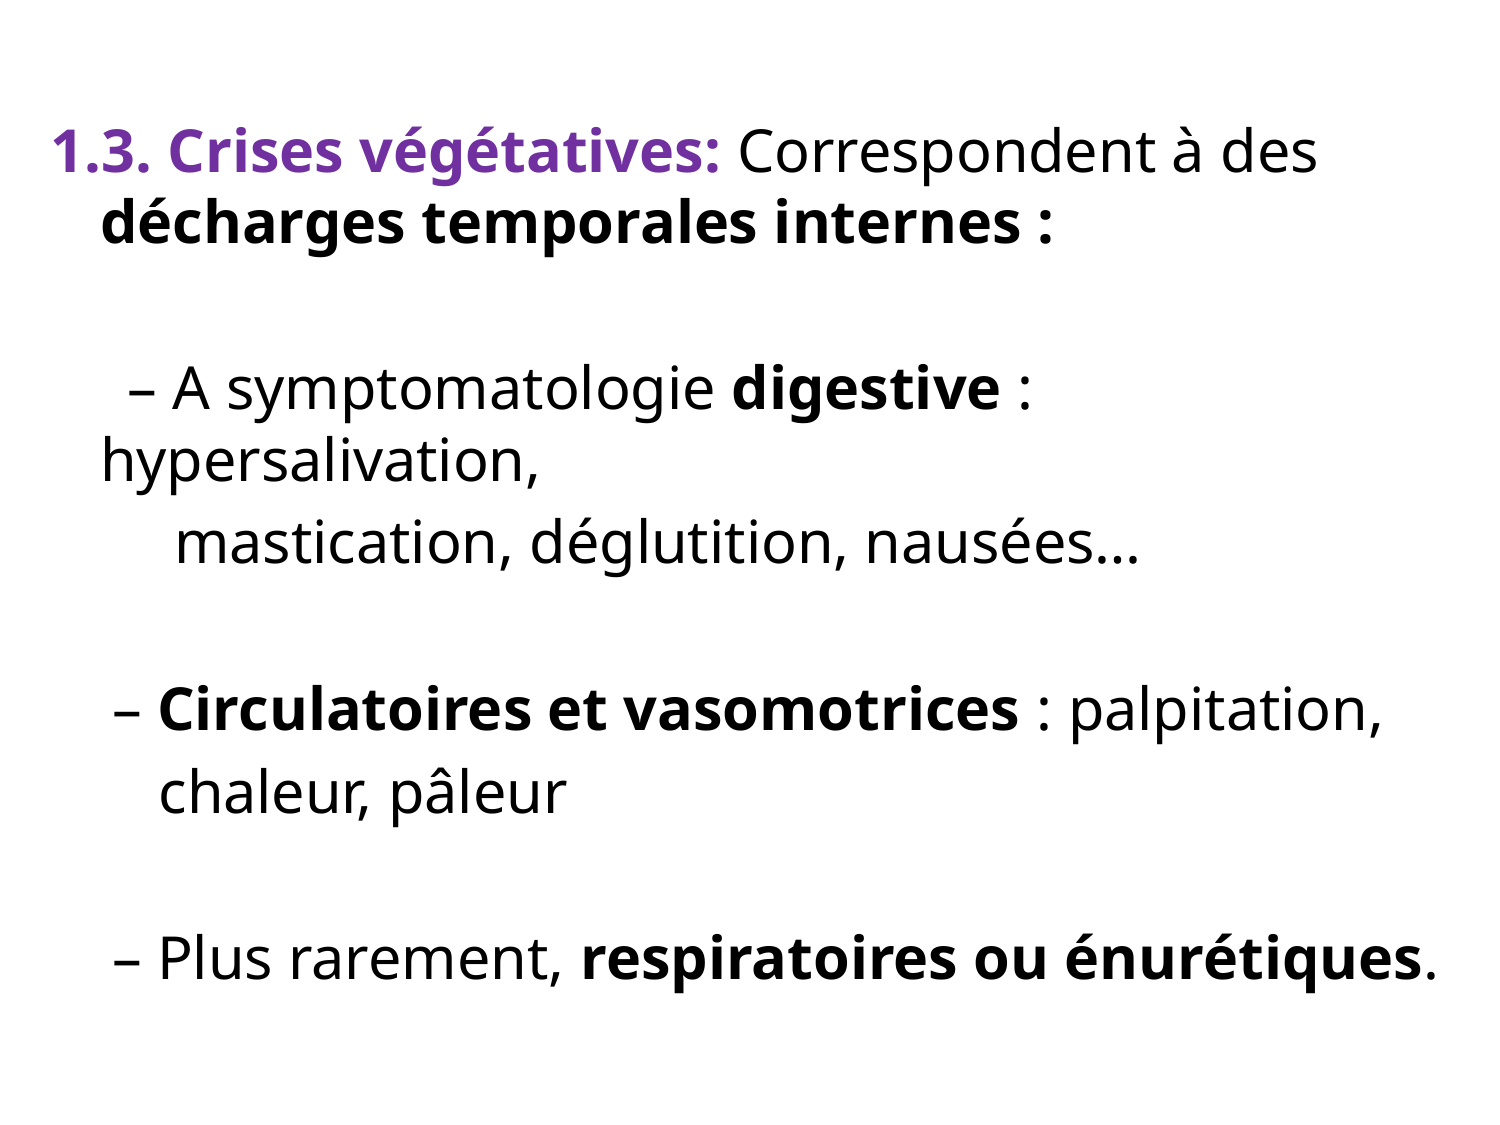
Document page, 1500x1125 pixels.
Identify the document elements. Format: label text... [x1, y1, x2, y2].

list 1.3. Crises végétatives: Correspondent à des décharges temporales internes : – A symptomatologie digestive : hypersalivation, mastication, déglutition, nausées… – Circulatoires et vasomotrices : palpitation, chaleur, pâleur – Plus rarement, respiratoires ou énurétiques. [35, 105, 1461, 1017]
